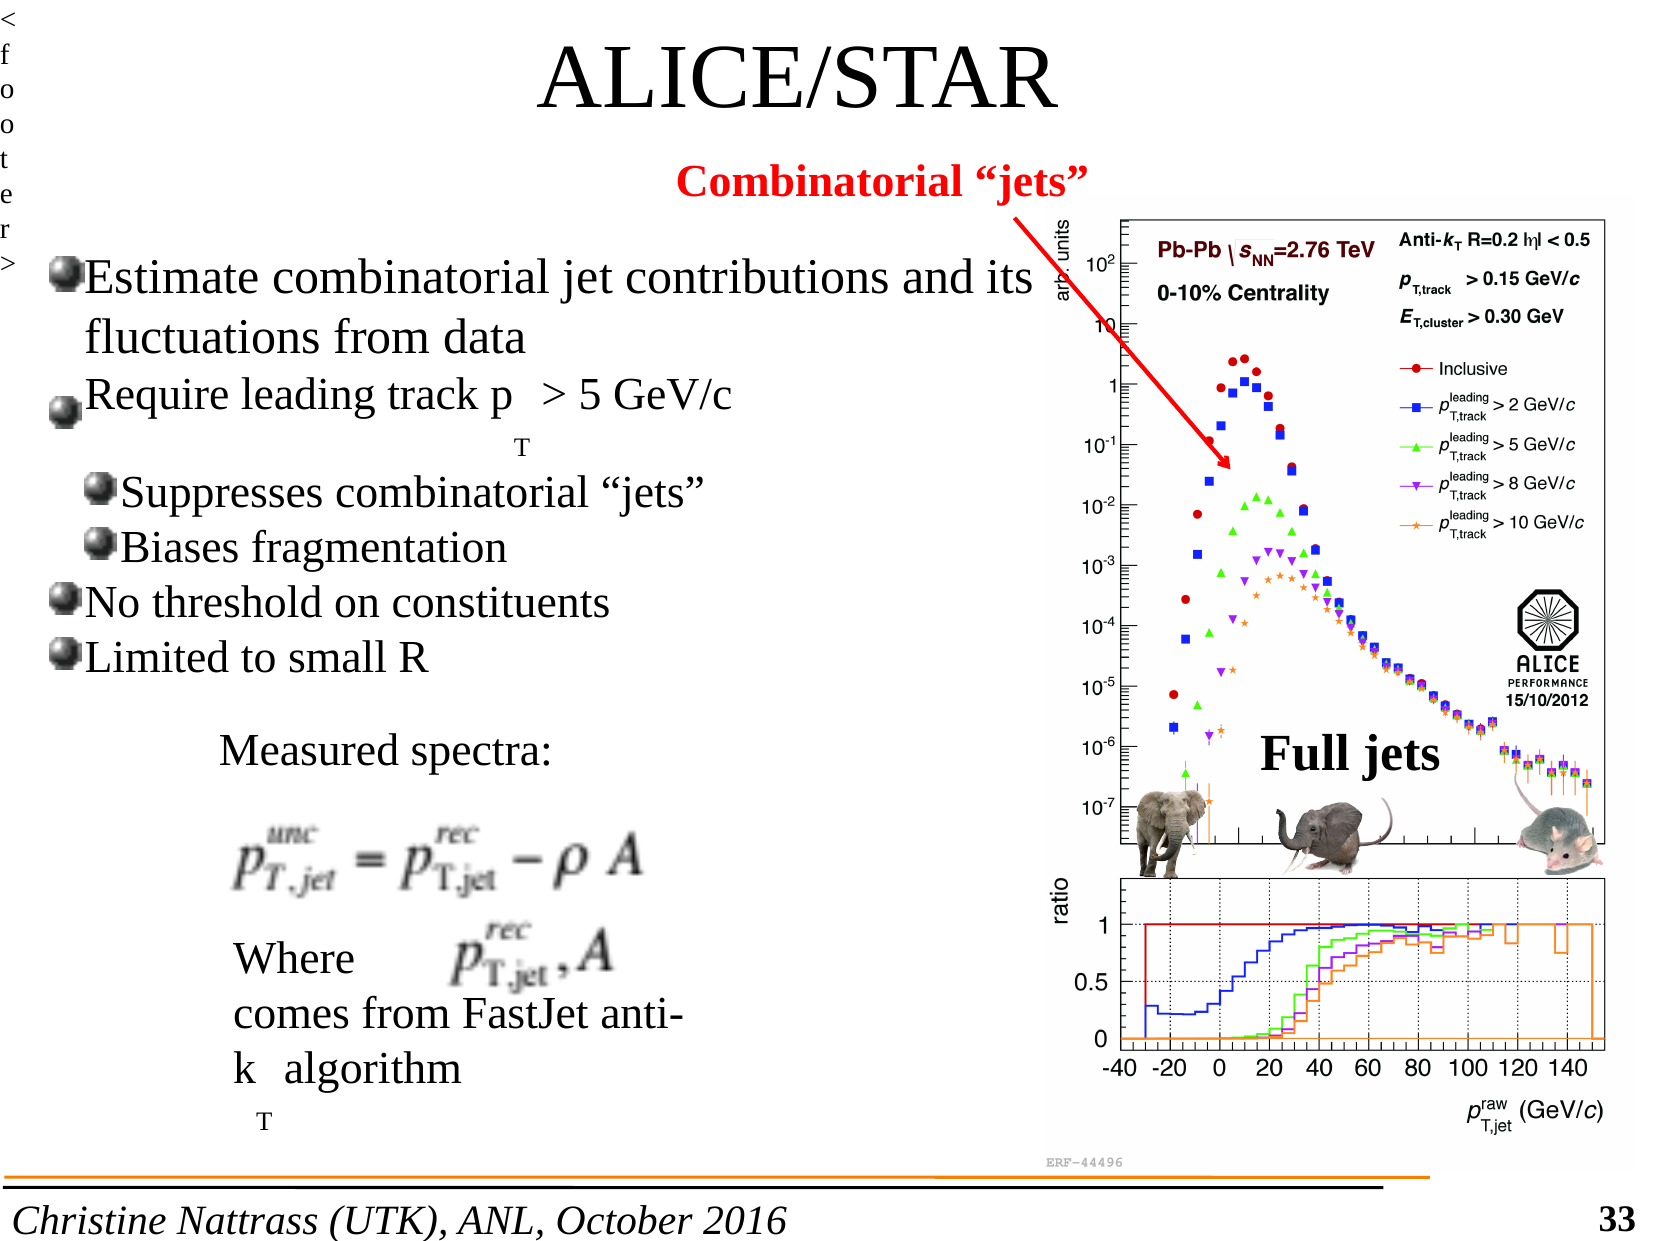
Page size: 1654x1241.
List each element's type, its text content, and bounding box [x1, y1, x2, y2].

picture [224, 806, 652, 1000]
picture [49, 637, 82, 670]
text_box Measured spectra: [204, 712, 796, 783]
picture [84, 527, 117, 560]
picture [49, 396, 82, 429]
picture [84, 472, 117, 505]
text_box Estimate combinatorial jet contributions and its fluctuations from data Require leading track pT > 5 GeV/c Suppresses combinatorial “jets” Biases fragmentation No threshold on constituents Limited to small R [34, 236, 1040, 713]
picture [49, 582, 82, 615]
text_box Combinatorial “jets” [660, 142, 1108, 213]
text_box ALICE/STAR [305, 23, 1291, 134]
picture [49, 256, 85, 292]
text_box Where comes from FastJet anti-kT algorithm [218, 920, 733, 1122]
picture [1045, 194, 1636, 1170]
